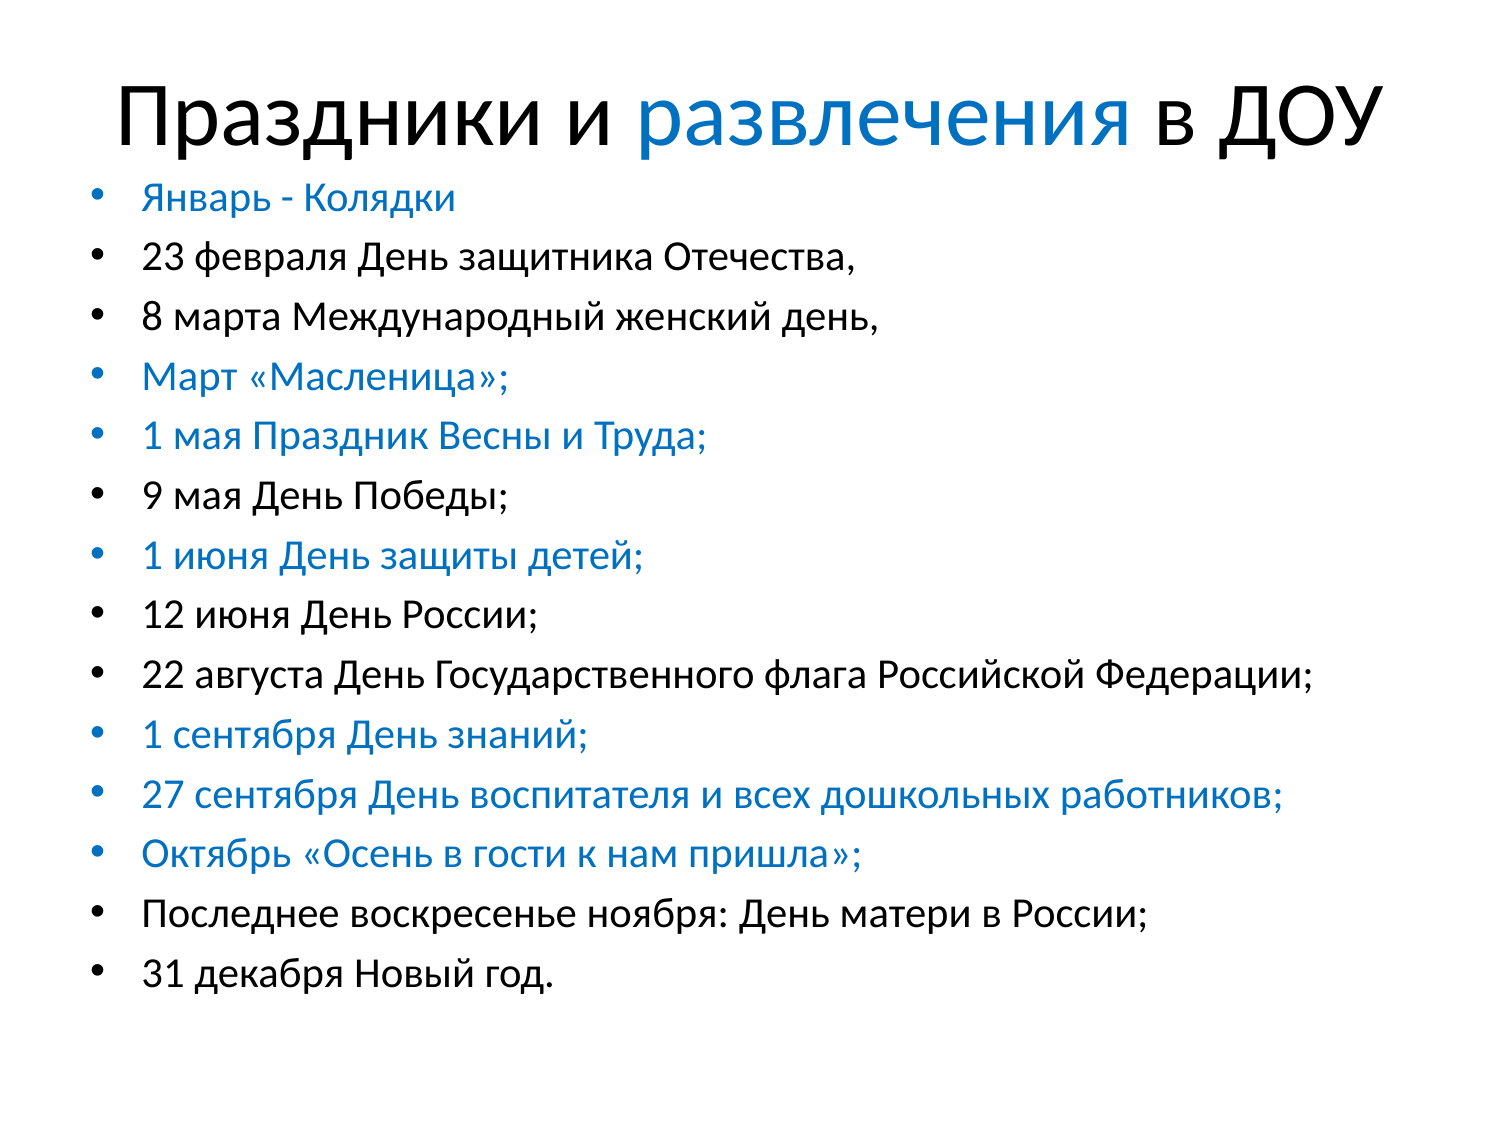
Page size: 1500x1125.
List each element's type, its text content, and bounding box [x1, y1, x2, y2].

title Праздники и развлечения в ДОУ [75, 45, 1425, 173]
list Январь - Колядки 23 февраля День защитника Отечества, 8 марта Международный женский день, Март «Масленица»; 1 мая Праздник Весны и Труда; 9 мая День Победы; 1 июня День защиты детей; 12 июня День России; 22 августа День Государственного флага Российской Федерации; 1 сентября День знаний; 27 сентября День воспитателя и всех дошкольных работников; Октябрь «Осень в гости к нам пришла»; Последнее воскресенье ноября: День матери в России; 31 декабря Новый год. [75, 160, 1412, 1012]
